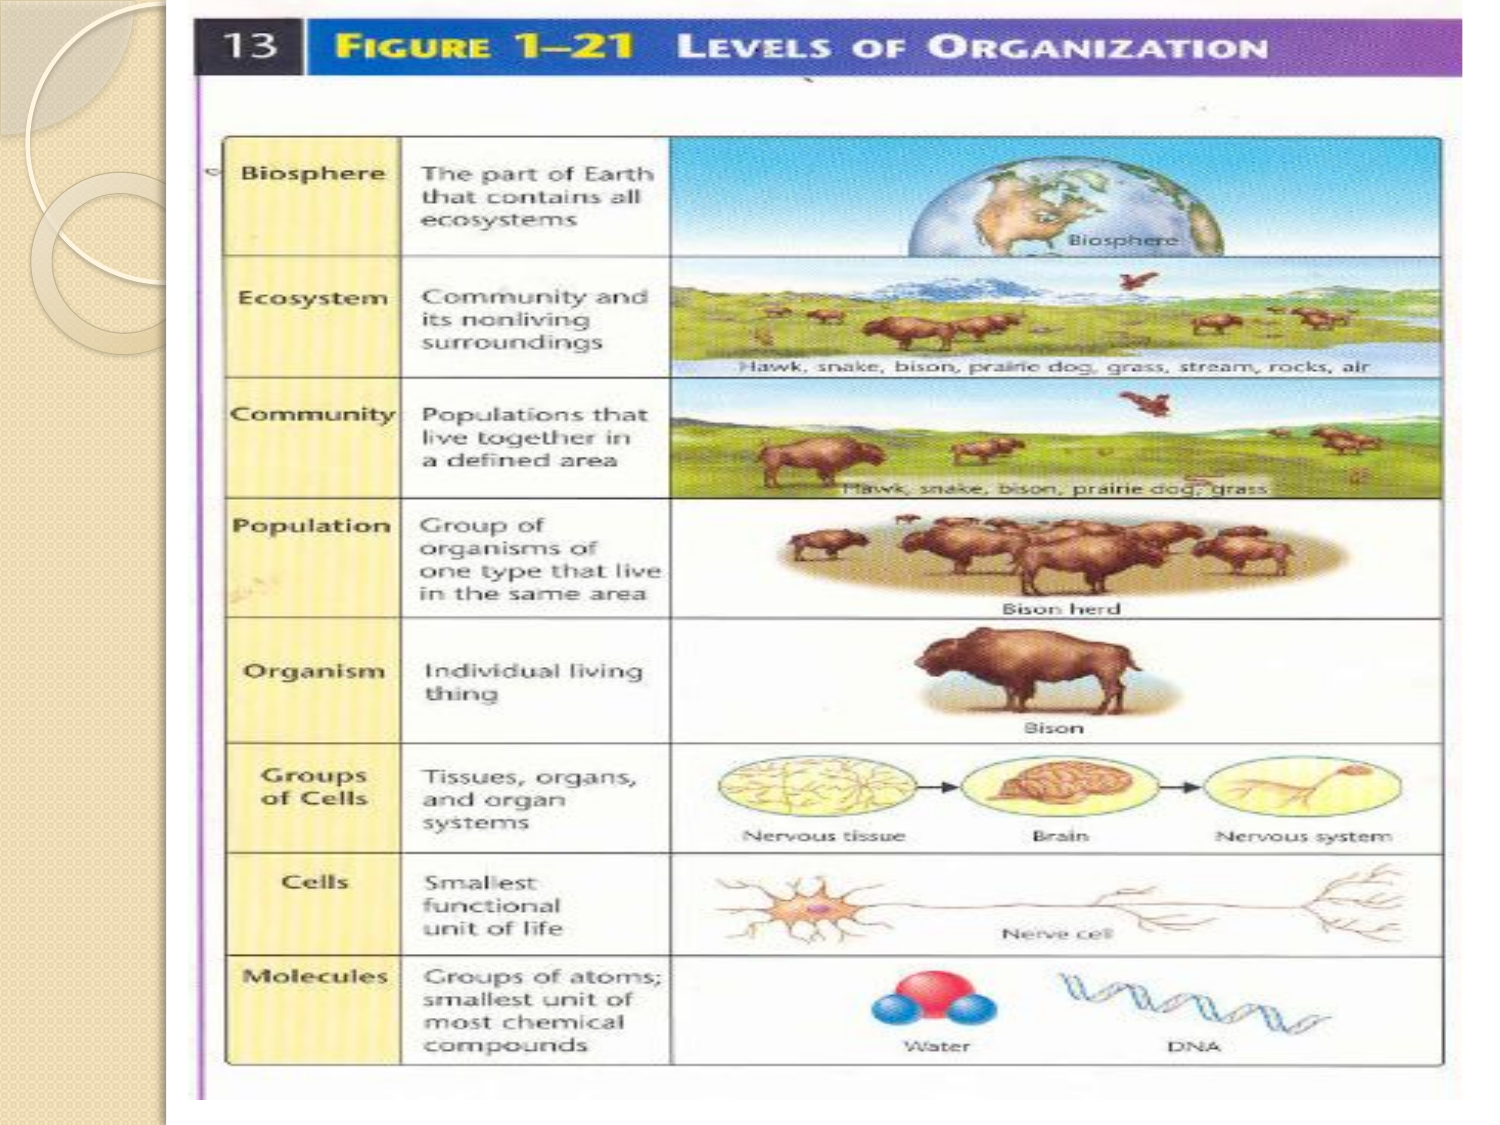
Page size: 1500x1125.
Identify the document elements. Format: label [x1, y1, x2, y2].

list [187, 0, 1463, 1101]
